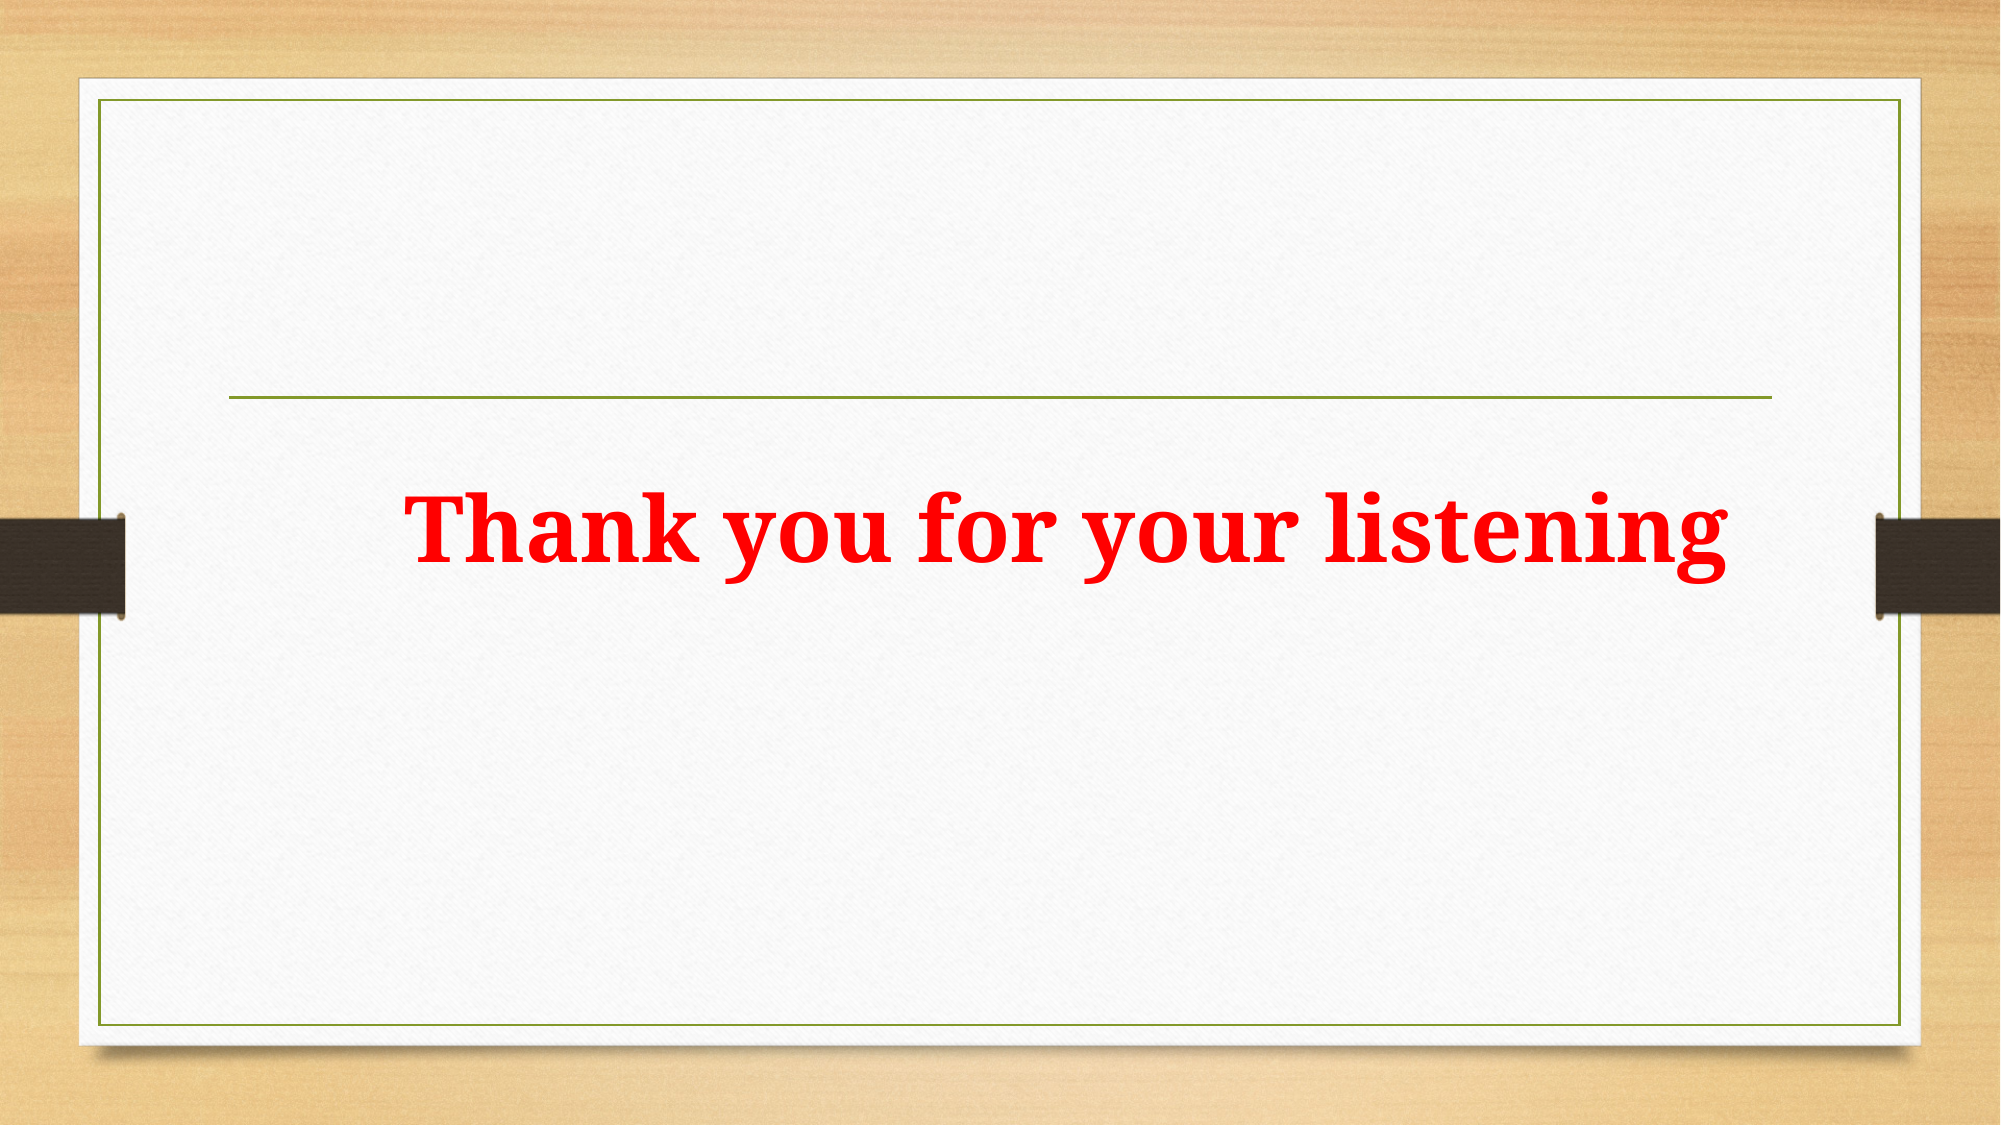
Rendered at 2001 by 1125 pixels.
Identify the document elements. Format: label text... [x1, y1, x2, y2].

picture [0, 0, 2001, 1125]
list Thank you for your listening [248, 42, 1888, 970]
